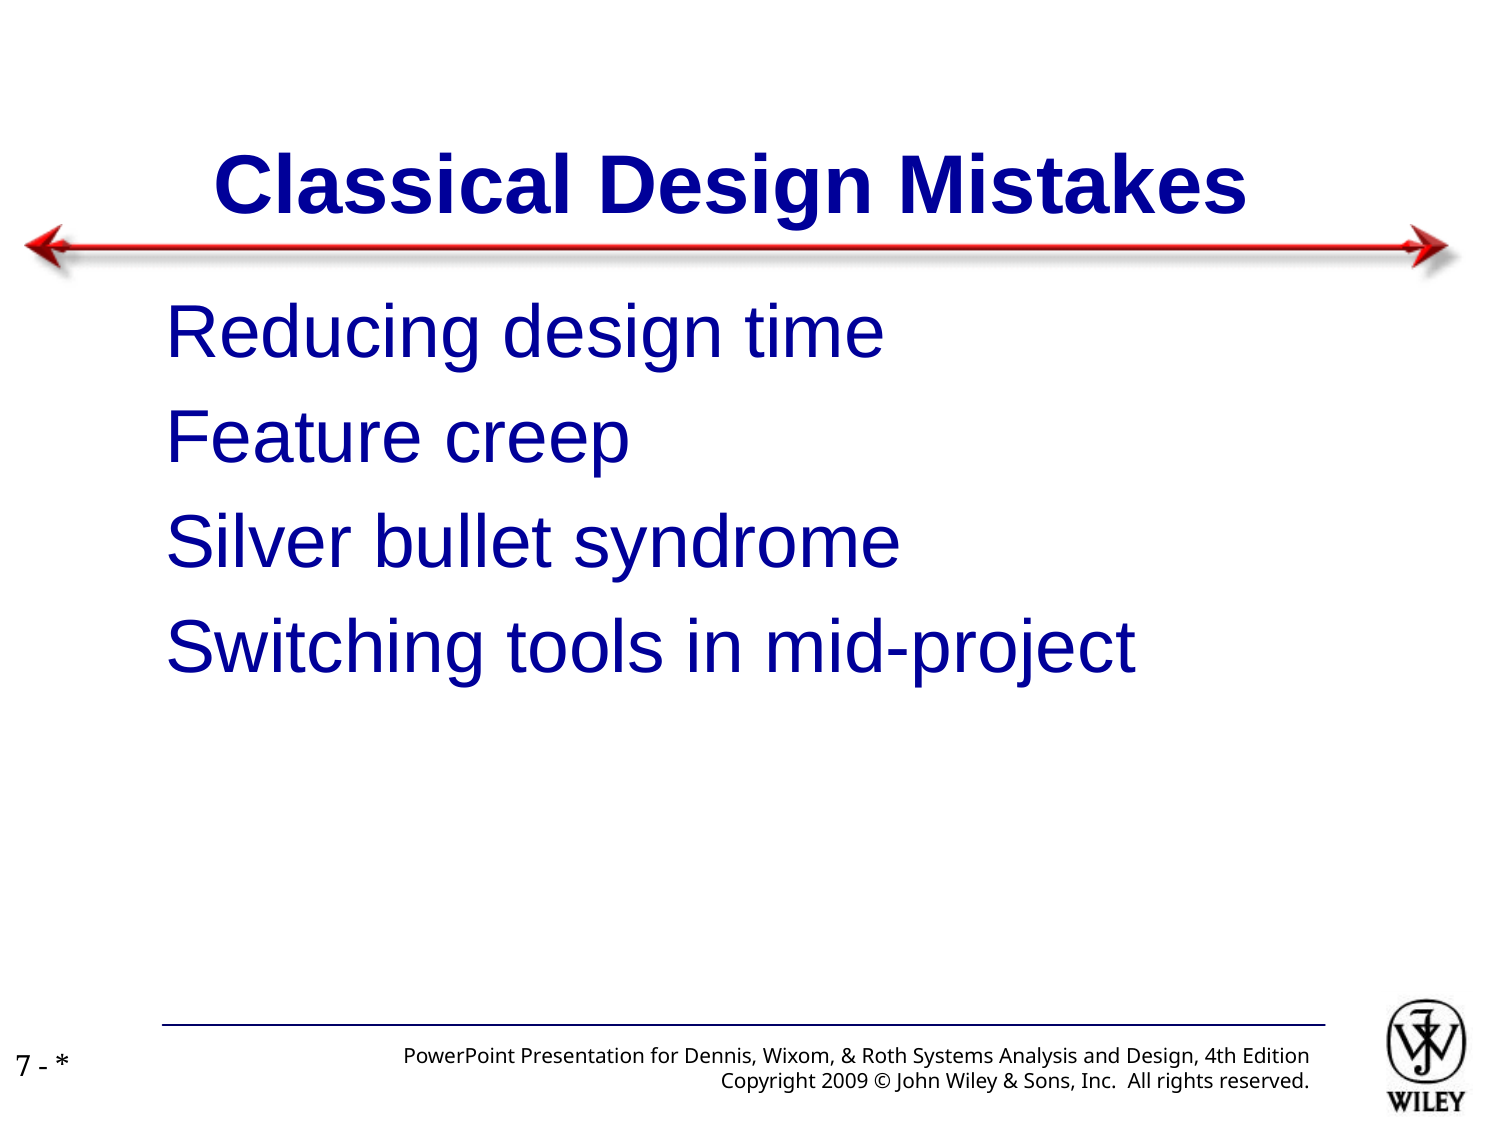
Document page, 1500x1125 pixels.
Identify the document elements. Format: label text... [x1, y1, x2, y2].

title Classical Design Mistakes [93, 50, 1369, 238]
text_box 7 - * [0, 1049, 125, 1125]
picture [24, 224, 1471, 291]
list Reducing design time Feature creep Silver bullet syndrome Switching tools in mid-project [93, 275, 1407, 1013]
picture [1381, 991, 1473, 1117]
text_box PowerPoint Presentation for Dennis, Wixom, & Roth Systems Analysis and Design, 4th Edition Copyright 2009 © John Wiley & Sons, Inc. All rights reserved. [287, 1024, 1325, 1100]
